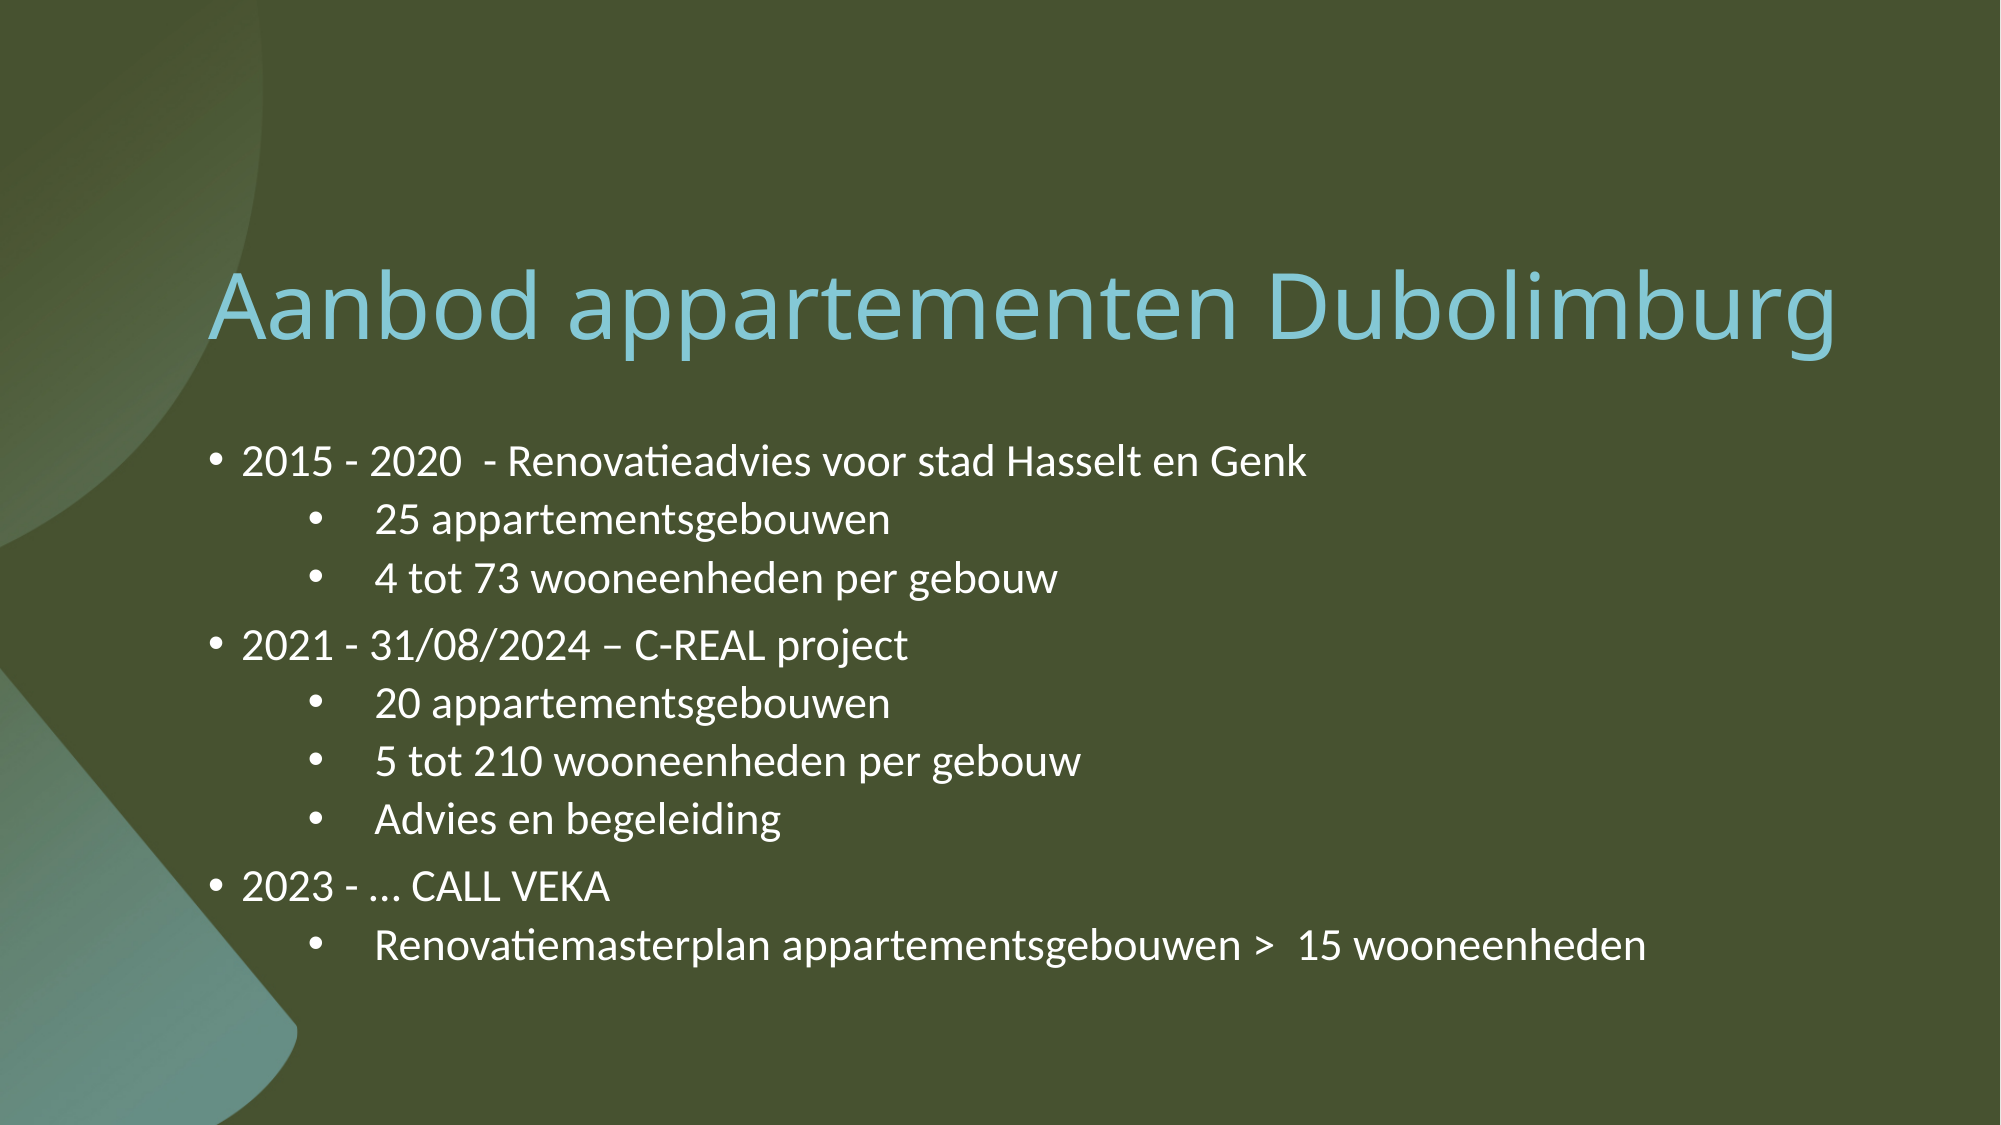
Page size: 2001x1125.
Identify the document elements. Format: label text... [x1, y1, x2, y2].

text_box Aanbod appartementen Dubolimburg [193, 234, 1863, 387]
picture [0, 0, 2001, 1125]
text_box 2015 - 2020 - Renovatieadvies voor stad Hasselt en Genk 25 appartementsgebouwen 4 tot 73 wooneenheden per gebouw 2021 - 31/08/2024 – C-REAL project 20 appartementsgebouwen 5 tot 210 wooneenheden per gebouw Advies en begeleiding 2023 - … CALL VEKA Renovatiemasterplan appartementsgebouwen > 15 wooneenheden [193, 429, 1863, 983]
